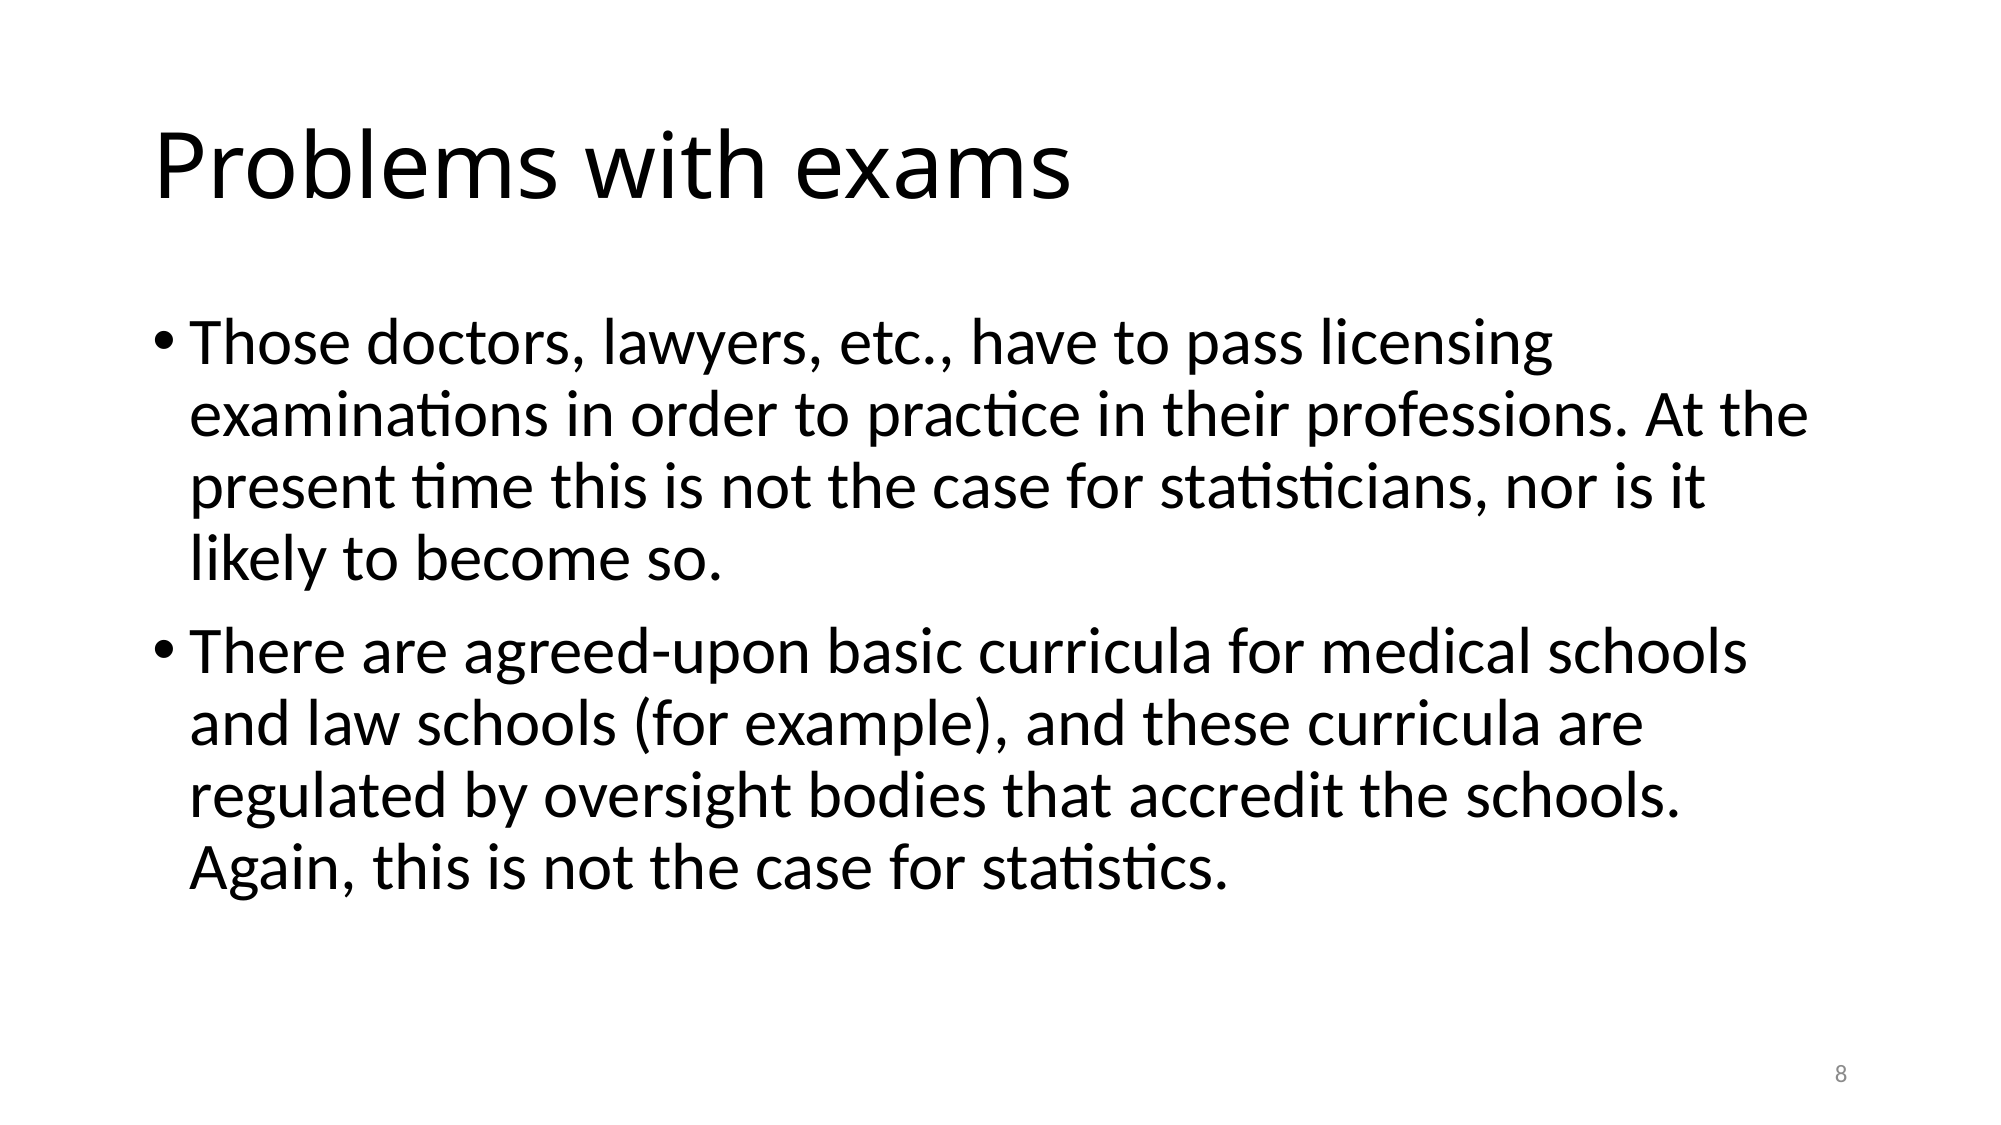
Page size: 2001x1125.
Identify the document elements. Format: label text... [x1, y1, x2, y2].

title Problems with exams [137, 59, 1863, 278]
slide_number 8 [1412, 1042, 1863, 1103]
list Those doctors, lawyers, etc., have to pass licensing examinations in order to practice in their professions. At the present time this is not the case for statisticians, nor is it likely to become so. There are agreed-upon basic curricula for medical schools and law schools (for example), and these curricula are regulated by oversight bodies that accredit the schools. Again, this is not the case for statistics. [137, 299, 1863, 1014]
